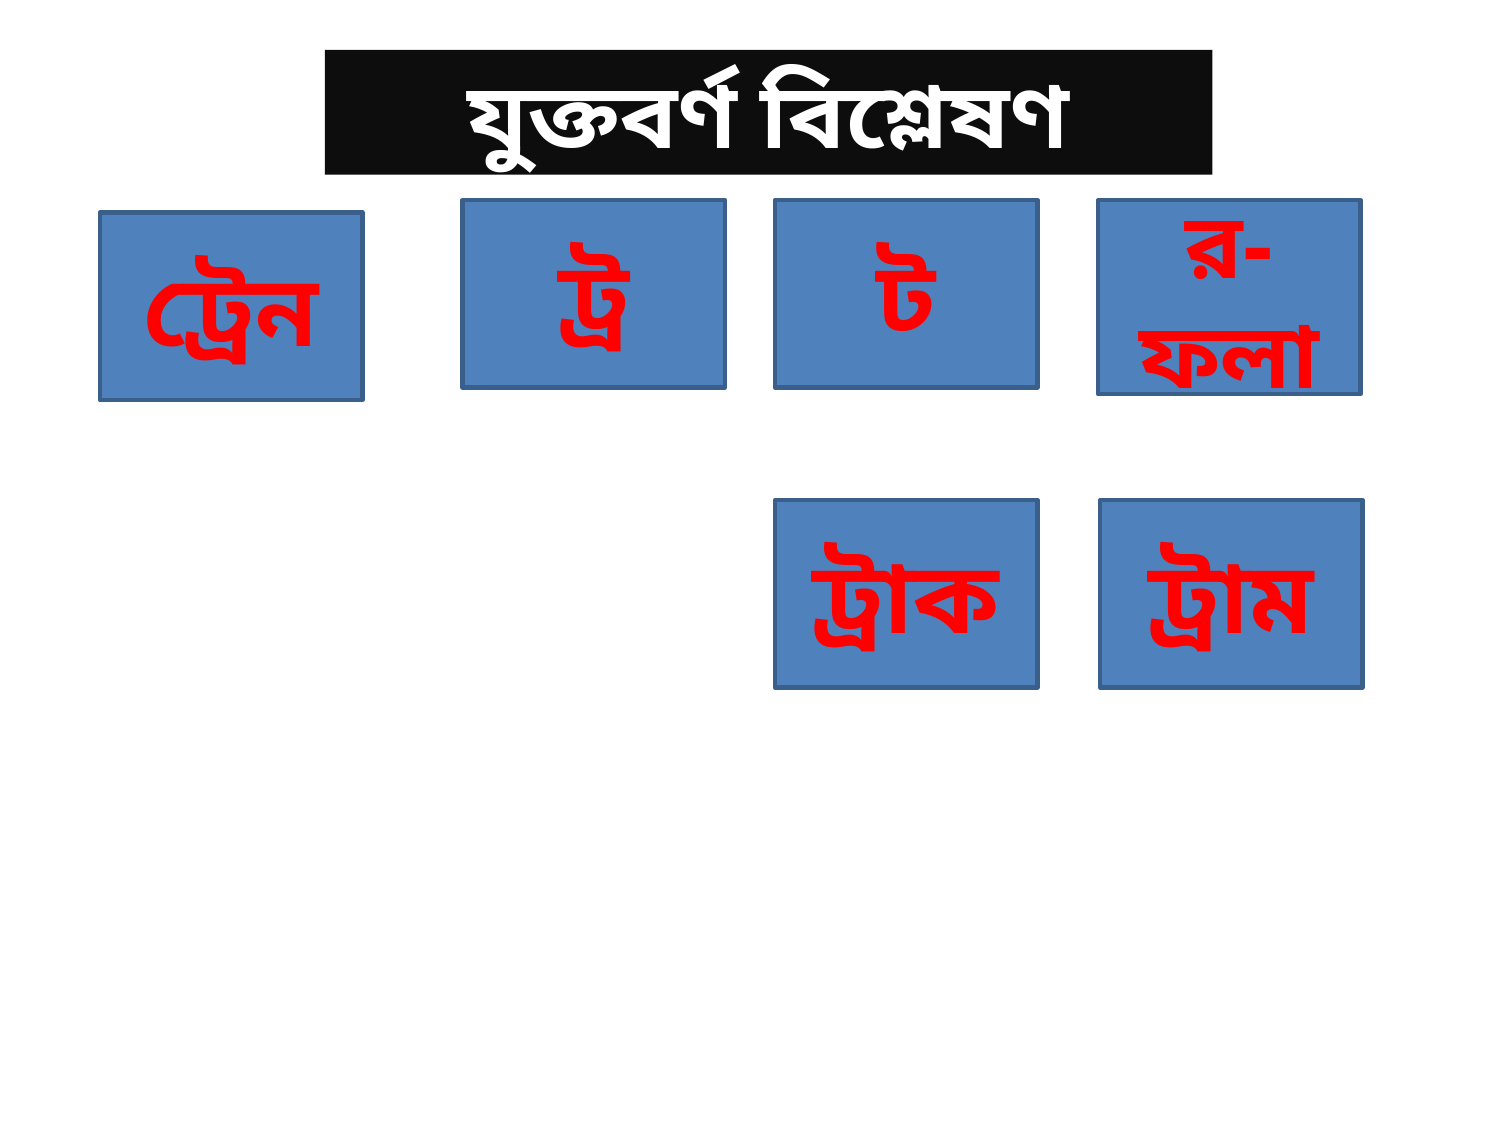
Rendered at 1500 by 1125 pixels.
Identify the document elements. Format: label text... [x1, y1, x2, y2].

text_box ট্র [460, 198, 727, 390]
text_box যুক্তবর্ণ বিশ্লেষণ [324, 49, 1213, 175]
text_box ট্রাক [773, 498, 1040, 690]
text_box ট্রেন [98, 210, 365, 402]
text_box ট্রাম [1098, 498, 1365, 690]
text_box র-ফলা [1096, 198, 1363, 396]
text_box ট [773, 198, 1040, 390]
